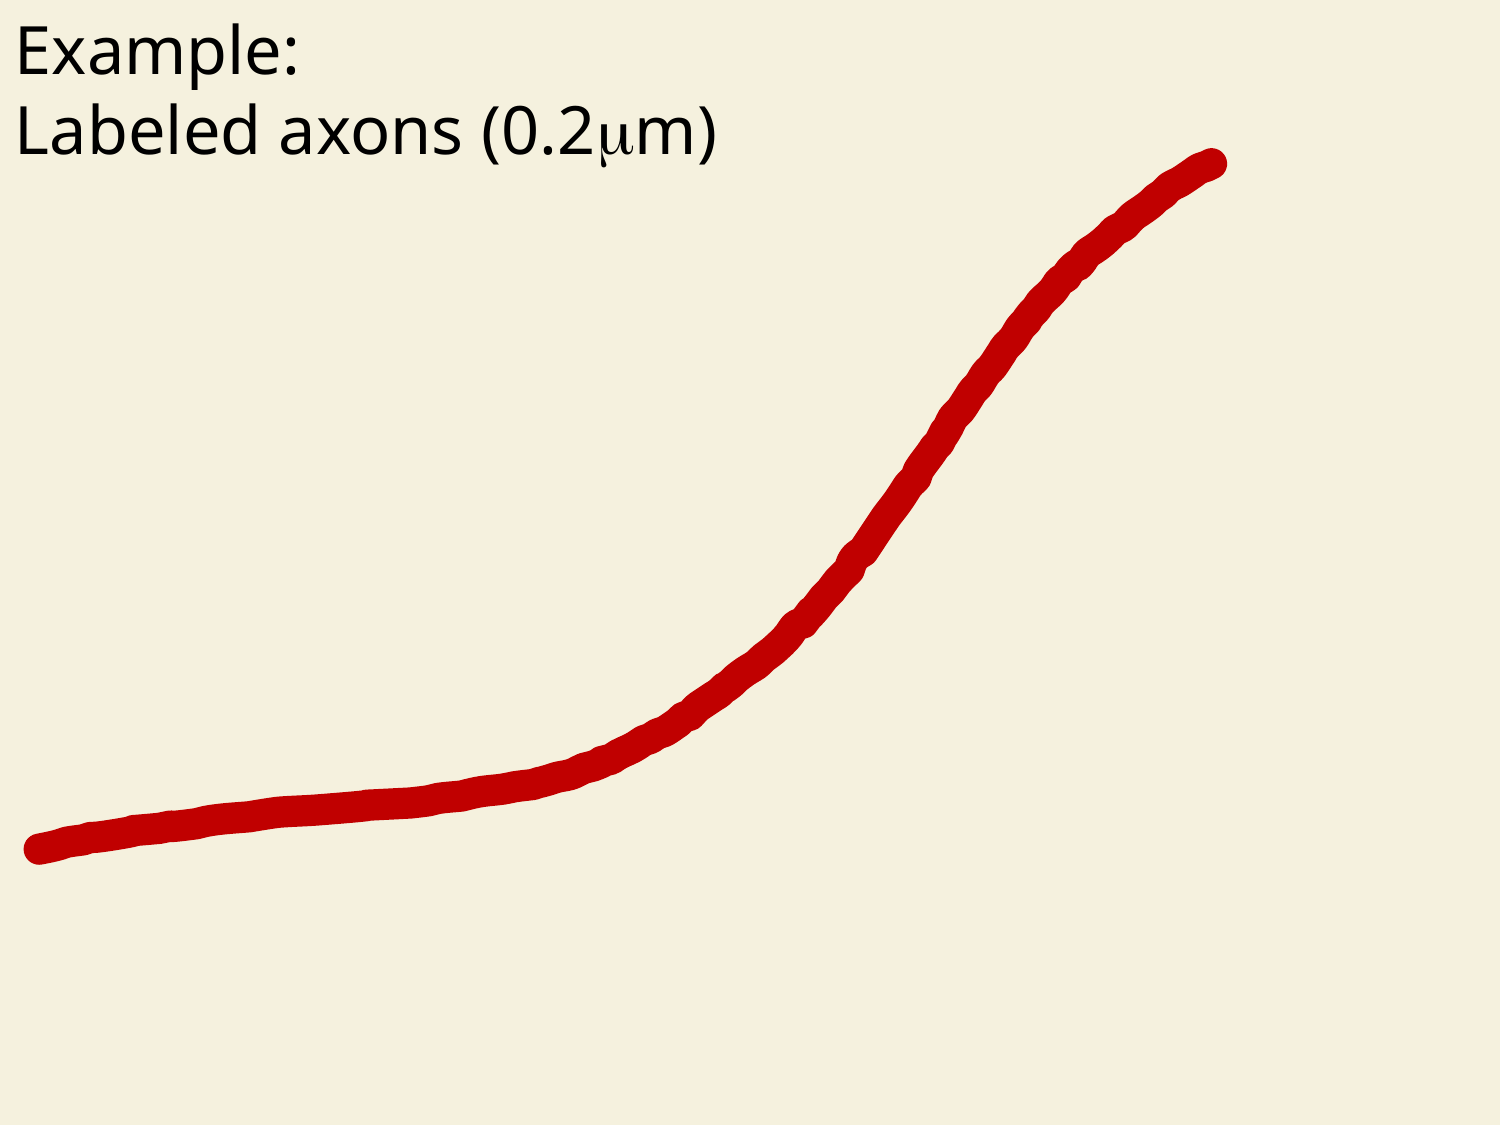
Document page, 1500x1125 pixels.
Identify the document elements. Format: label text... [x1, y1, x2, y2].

text_box Example: Labeled axons (0.2mm) [0, 0, 1500, 176]
text_box [37, 161, 1214, 852]
